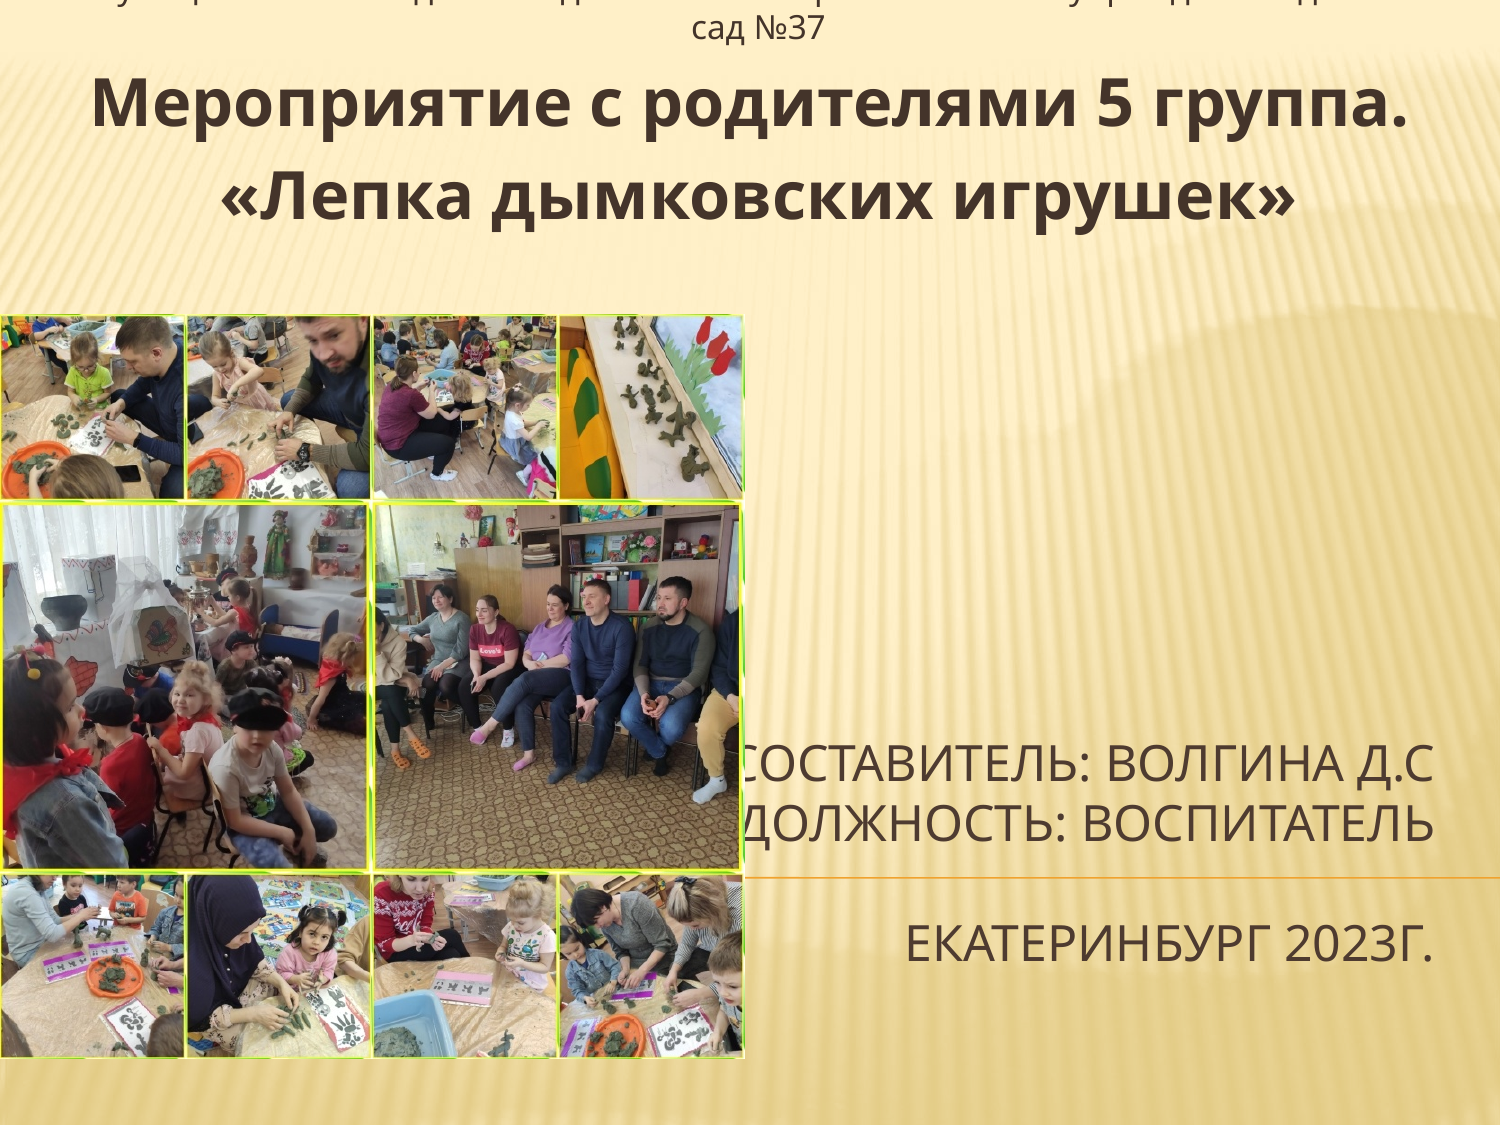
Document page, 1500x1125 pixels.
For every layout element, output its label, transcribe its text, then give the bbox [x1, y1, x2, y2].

title Составитель: Волгина Д.С Должность: Воспитатель Екатеринбург 2023г. [62, 243, 1450, 997]
picture [0, 314, 745, 1059]
subtitle Муниципальное бюджетное дошкольное образовательное учреждение - детский сад №37 Мероприятие с родителями 5 группа. «Лепка дымковских игрушек» [64, 0, 1453, 240]
